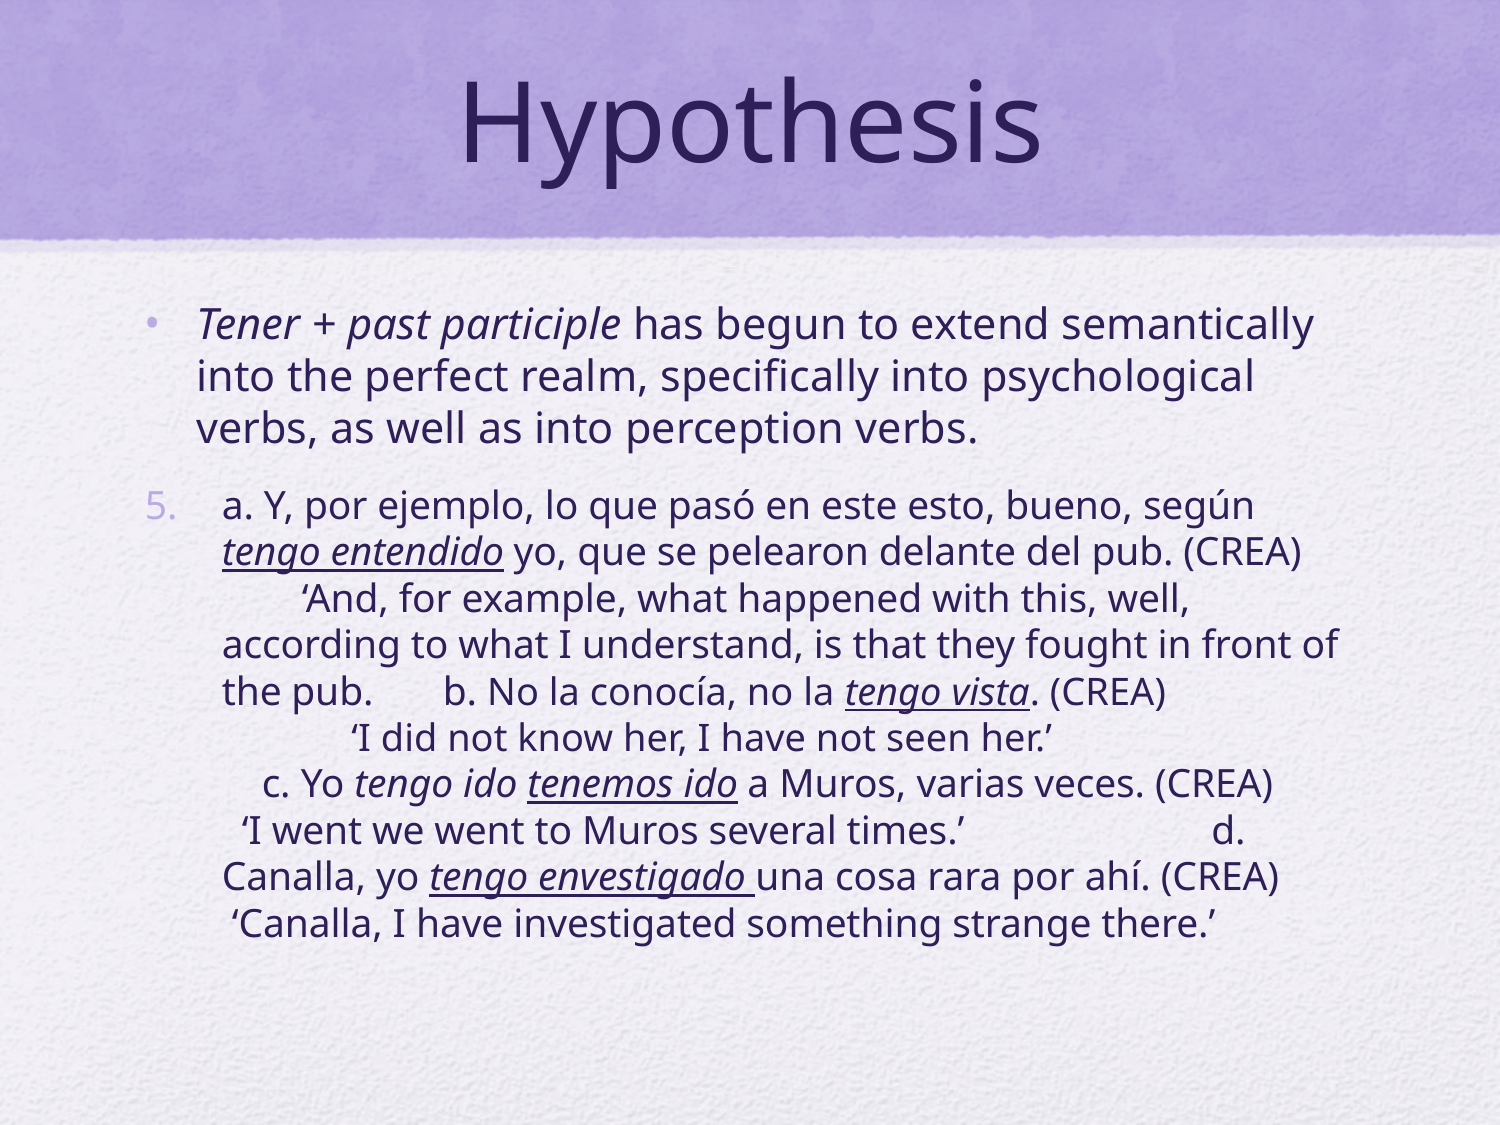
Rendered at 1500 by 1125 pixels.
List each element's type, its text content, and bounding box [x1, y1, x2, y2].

picture [0, 225, 1500, 1125]
title Hypothesis [129, 6, 1372, 239]
list Tener + past participle has begun to extend semantically into the perfect realm, specifically into psychological verbs, as well as into perception verbs. a. Y, por ejemplo, lo que pasó en este esto, bueno, según tengo entendido yo, que se pelearon delante del pub. (CREA) ‘And, for example, what happened with this, well, according to what I understand, is that they fought in front of the pub. b. No la conocía, no la tengo vista. (CREA) ‘I did not know her, I have not seen her.’ c. Yo tengo ido tenemos ido a Muros, varias veces. (CREA) ‘I went we went to Muros several times.’ d. Canalla, yo tengo envestigado una cosa rara por ahí. (CREA) ‘Canalla, I have investigated something strange there.’ [129, 288, 1372, 993]
